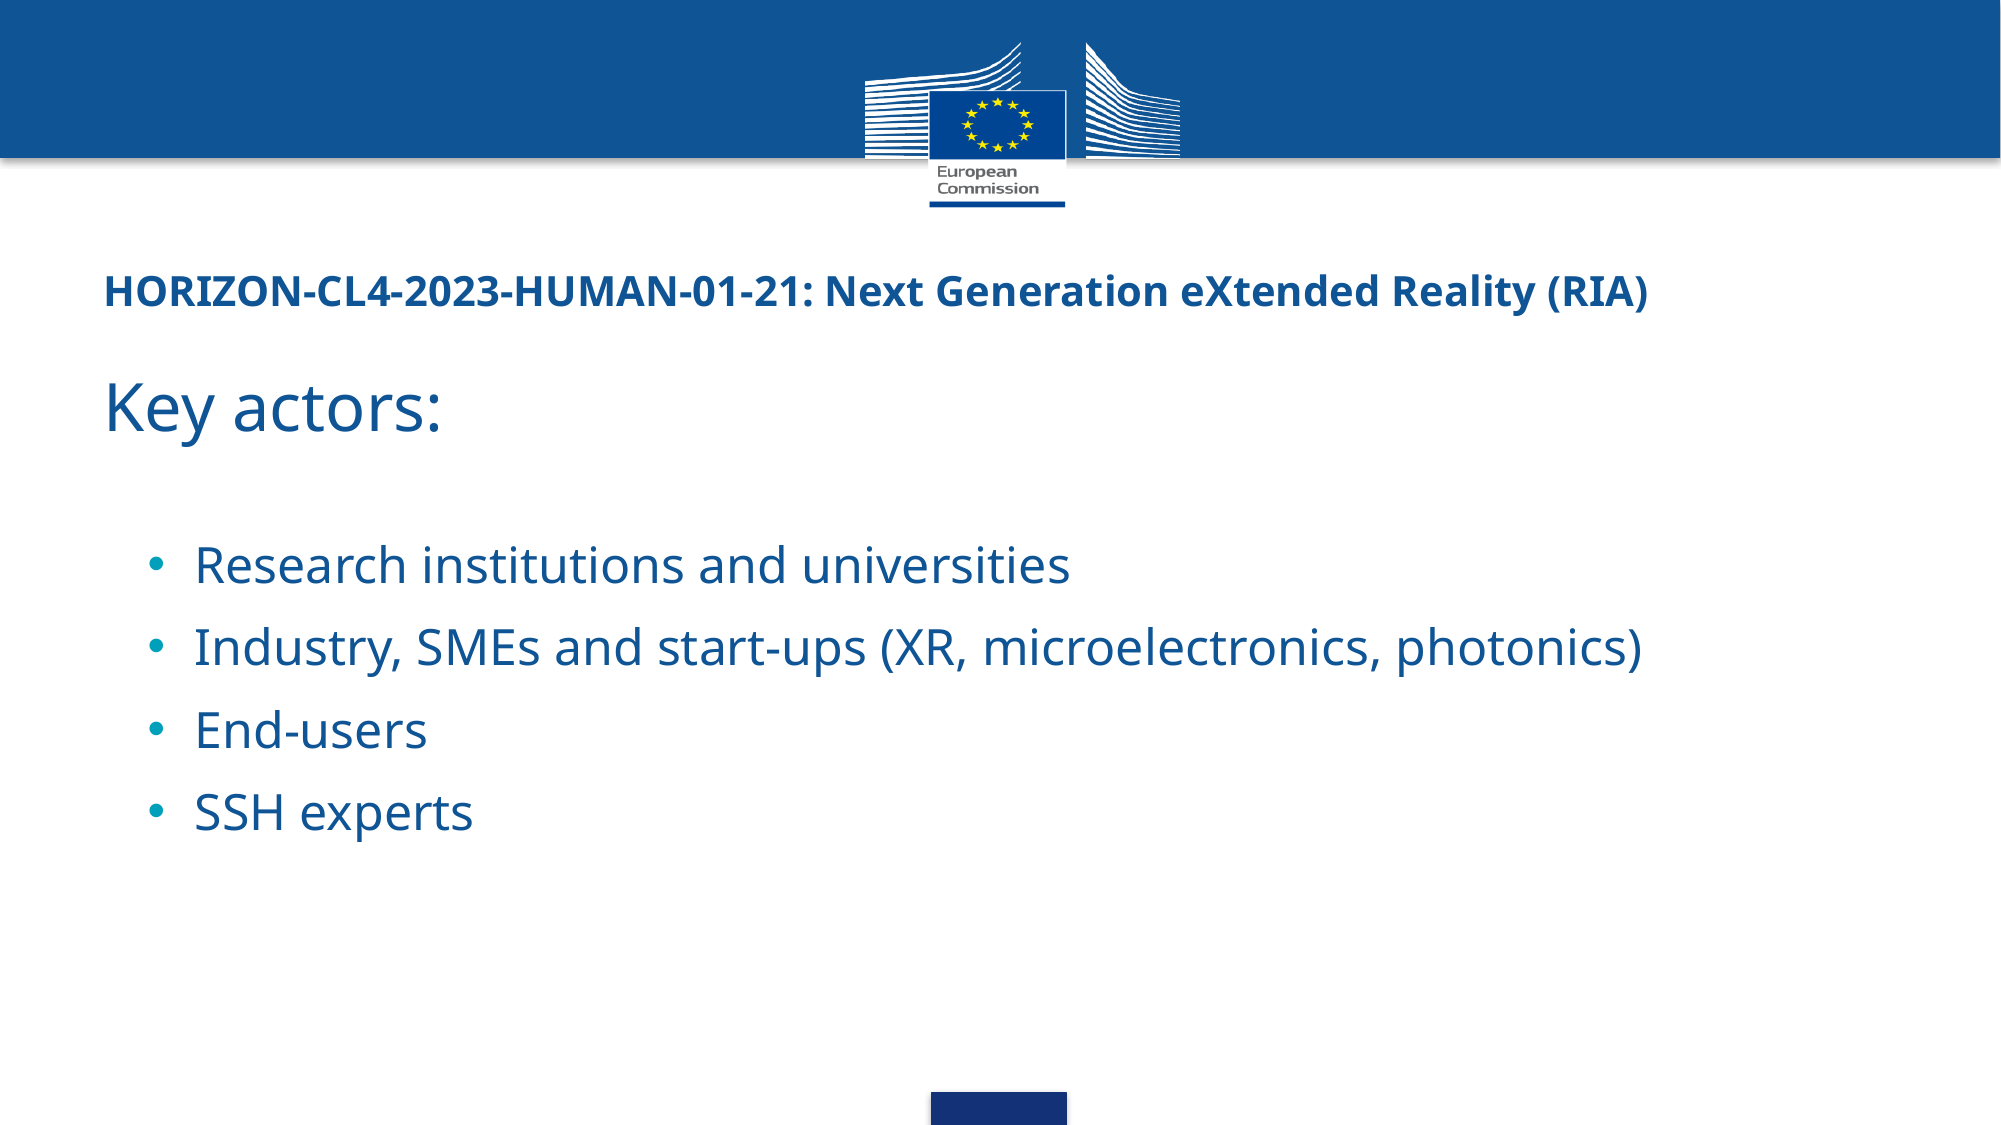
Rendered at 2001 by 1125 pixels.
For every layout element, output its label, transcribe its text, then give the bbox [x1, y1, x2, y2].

list Research institutions and universities Industry, SMEs and start-ups (XR, microelectronics, photonics) End-users SSH experts [88, 475, 1889, 899]
title HORIZON-CL4-2023-HUMAN-01-21: Next Generation eXtended Reality (RIA) Key actors: [88, 266, 1948, 444]
picture [865, 42, 1180, 208]
